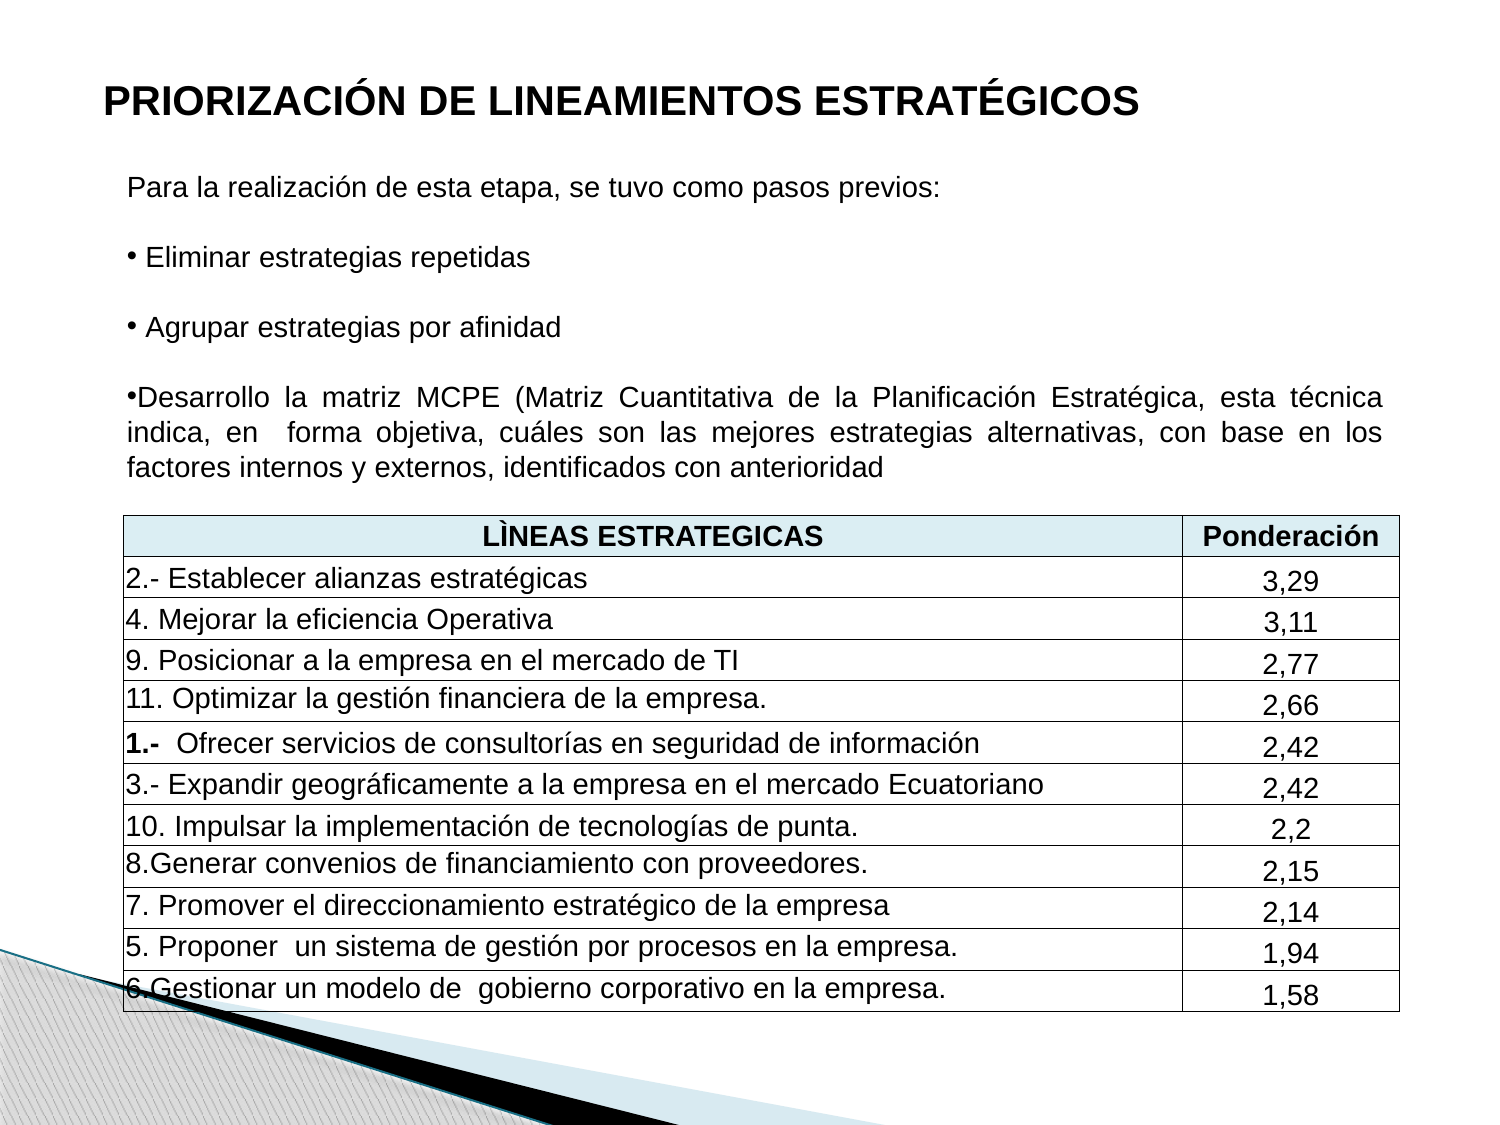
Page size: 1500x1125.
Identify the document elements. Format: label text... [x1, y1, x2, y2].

table_header Ponderación [1183, 516, 1399, 556]
table_cell 6.Gestionar un modelo de gobierno corporativo en la empresa. [124, 971, 1182, 1011]
table_cell 2,14 [1183, 888, 1399, 928]
table_cell 9. Posicionar a la empresa en el mercado de TI [124, 640, 1182, 680]
table_cell 10. Impulsar la implementación de tecnologías de punta. [124, 805, 1182, 845]
table_cell 5. Proponer un sistema de gestión por procesos en la empresa. [124, 929, 1182, 970]
text_box PRIORIZACIÓN DE LINEAMIENTOS ESTRATÉGICOS [88, 66, 1294, 132]
table_cell 2,15 [1183, 846, 1399, 887]
table_cell 2,42 [1183, 722, 1399, 763]
table_cell 7. Promover el direccionamiento estratégico de la empresa [124, 888, 1182, 928]
table_cell 1,94 [1183, 929, 1399, 970]
table_cell 3.- Expandir geográficamente a la empresa en el mercado Ecuatoriano [124, 764, 1182, 804]
table_cell 2,77 [1183, 640, 1399, 680]
table_cell 11. Optimizar la gestión financiera de la empresa. [124, 681, 1182, 721]
table_cell 4. Mejorar la eficiencia Operativa [124, 598, 1182, 639]
table_cell 3,29 [1183, 557, 1399, 597]
table_cell 2,2 [1183, 805, 1399, 845]
table_cell 1.- Ofrecer servicios de consultorías en seguridad de información [124, 722, 1182, 763]
table_cell 2,66 [1183, 681, 1399, 721]
table_cell 2,42 [1183, 764, 1399, 804]
text_box Para la realización de esta etapa, se tuvo como pasos previos: Eliminar estrategias repetidas Agrupar estrategias por afinidad Desarrollo la matriz MCPE (Matriz Cuantitativa de la Planificación Estratégica, esta técnica indica, en forma objetiva, cuáles son las mejores estrategias alternativas, con base en los factores internos y externos, identificados con anterioridad [112, 160, 1400, 581]
table_cell 3,11 [1183, 598, 1399, 639]
table_cell 8.Generar convenios de financiamiento con proveedores. [124, 846, 1182, 887]
table_header LÌNEAS ESTRATEGICAS [124, 516, 1182, 556]
table_cell 1,58 [1183, 971, 1399, 1011]
table_cell 2.- Establecer alianzas estratégicas [124, 557, 1182, 597]
